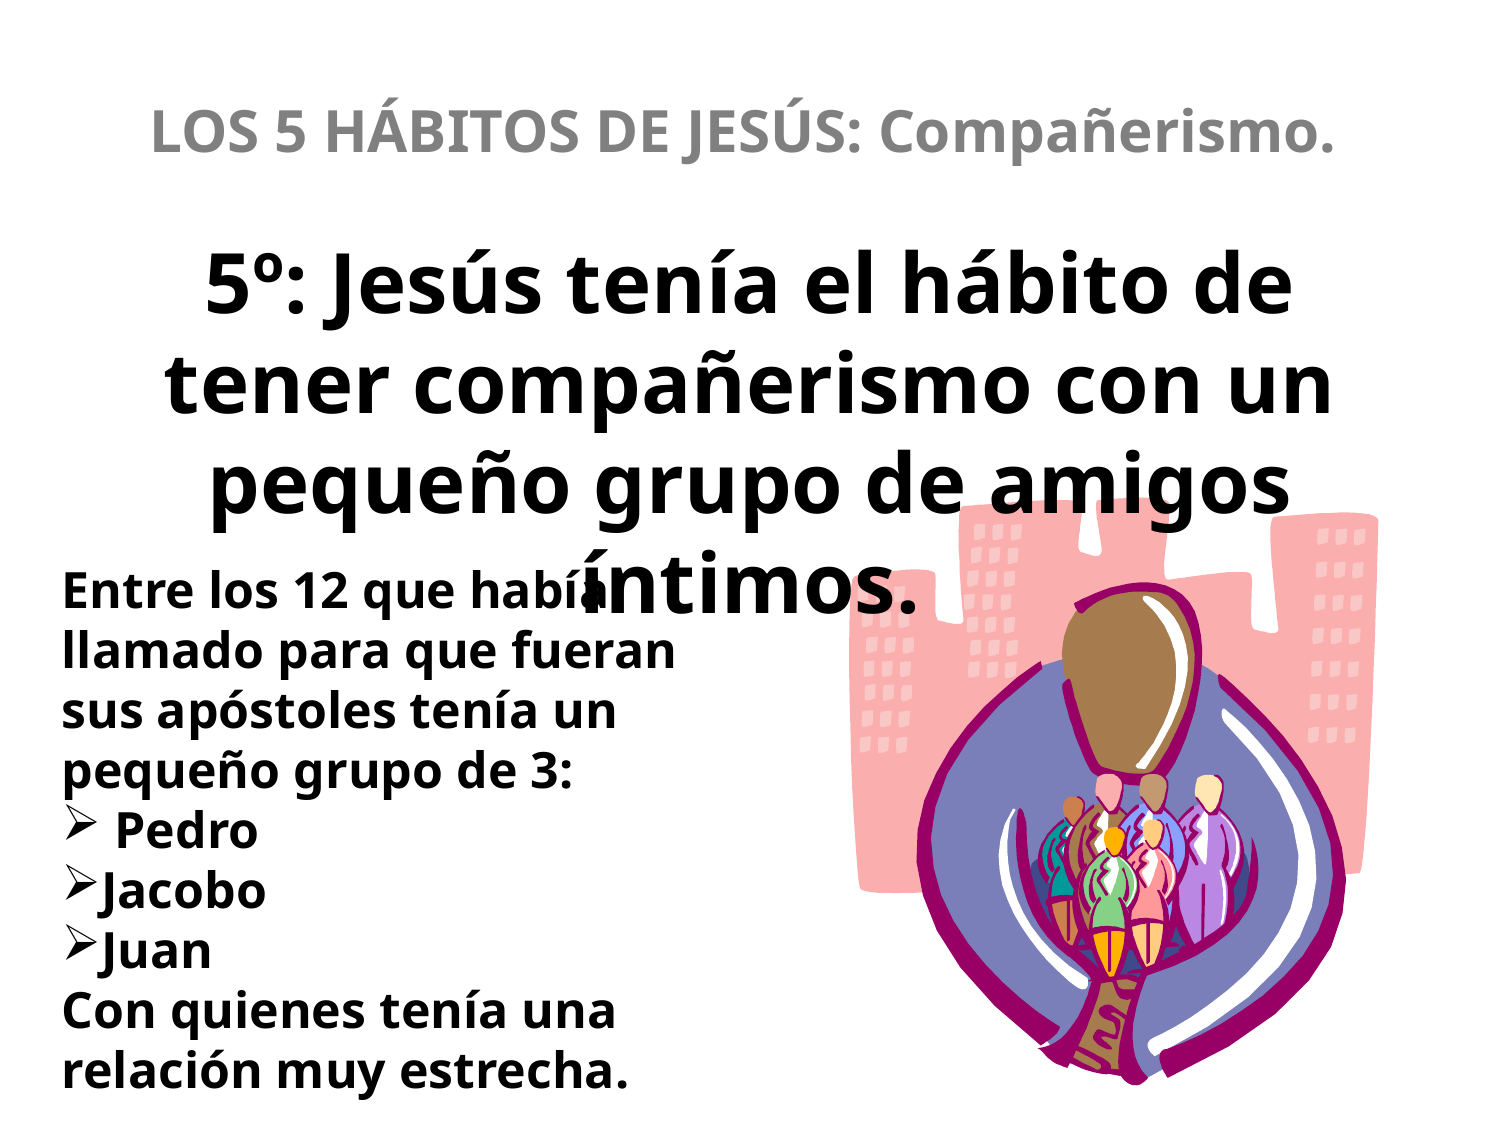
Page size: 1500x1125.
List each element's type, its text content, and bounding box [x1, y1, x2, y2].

picture [843, 491, 1384, 1091]
title LOS 5 HÁBITOS DE JESÚS: Compañerismo. [105, 82, 1381, 176]
text_box Entre los 12 que había llamado para que fueran sus apóstoles tenía un pequeño grupo de 3: Pedro Jacobo Juan Con quienes tenía una relación muy estrecha. [46, 550, 739, 1106]
subtitle 5º: Jesús tenía el hábito de tener compañerismo con un pequeño grupo de amigos íntimos. [70, 222, 1430, 1067]
